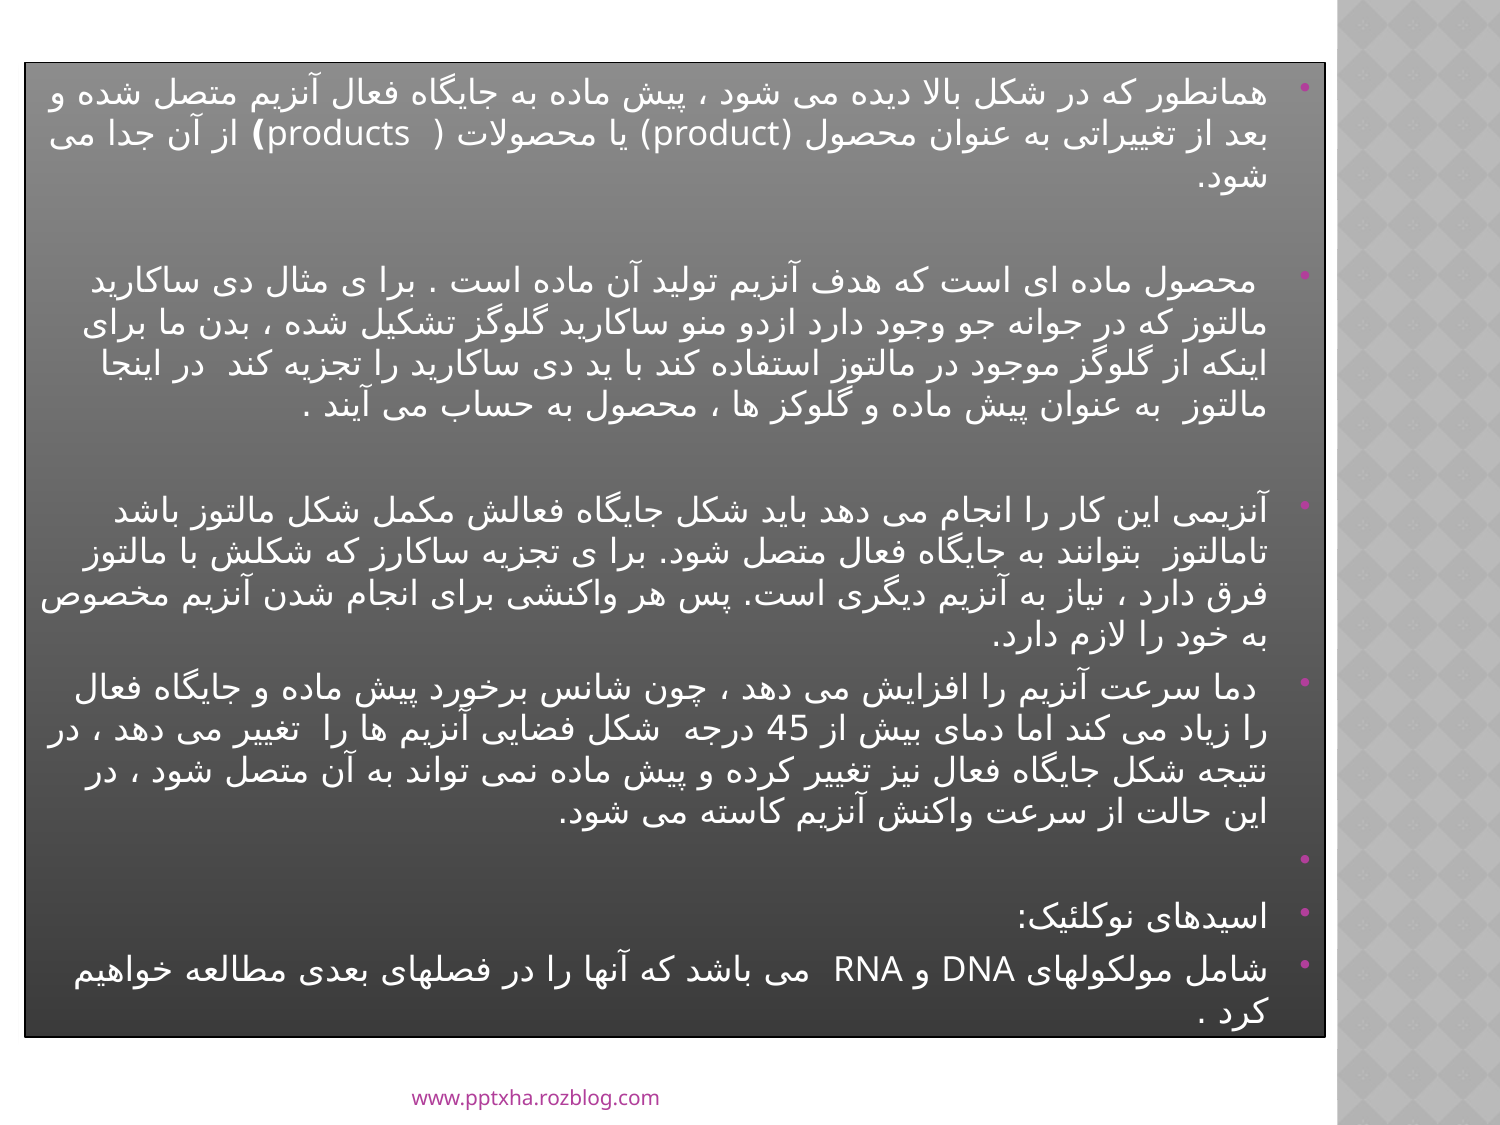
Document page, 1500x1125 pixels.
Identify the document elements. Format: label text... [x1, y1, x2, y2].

list همانطور که در شکل بالا دیده می شود ، پیش ماده به جایگاه فعال آنزیم متصل شده و بعد از تغییراتی به عنوان محصول (product) یا محصولات ( products) از آن جدا می شود. محصول ماده ای است که هدف آنزیم تولید آن ماده است . برا ی مثال دی ساکارید مالتوز که در جوانه جو وجود دارد ازدو منو ساکارید گلوگز تشکیل شده ، بدن ما برای اینکه از گلوگز موجود در مالتوز استفاده کند با ید دی ساکارید را تجزیه کند در اینجا مالتوز به عنوان پیش ماده و گلوکز ها ، محصول به حساب می آیند . آنزیمی این کار را انجام می دهد باید شکل جایگاه فعالش مکمل شکل مالتوز باشد تامالتوز بتوانند به جایگاه فعال متصل شود. برا ی تجزیه ساکارز که شکلش با مالتوز فرق دارد ، نیاز به آنزیم دیگری است. پس هر واکنشی برای انجام شدن آنزیم مخصوص به خود را لازم دارد. دما سرعت آنزیم را افزایش می دهد ، چون شانس برخورد پیش ماده و جایگاه فعال را زیاد می کند اما دمای بیش از 45 درجه شکل فضایی آنزیم ها را تغییر می دهد ، در نتیجه شکل جایگاه فعال نیز تغییر کرده و پیش ماده نمی تواند به آن متصل شود ، در این حالت از سرعت واکنش آنزیم کاسته می شود. اسیدهای نوکلئیک: شامل مولکولهای DNA و RNA می باشد که آنها را در فصلهای بعدی مطالعه خواهیم کرد . [24, 62, 1326, 1038]
footer www.pptxha.rozblog.com [75, 1075, 675, 1114]
